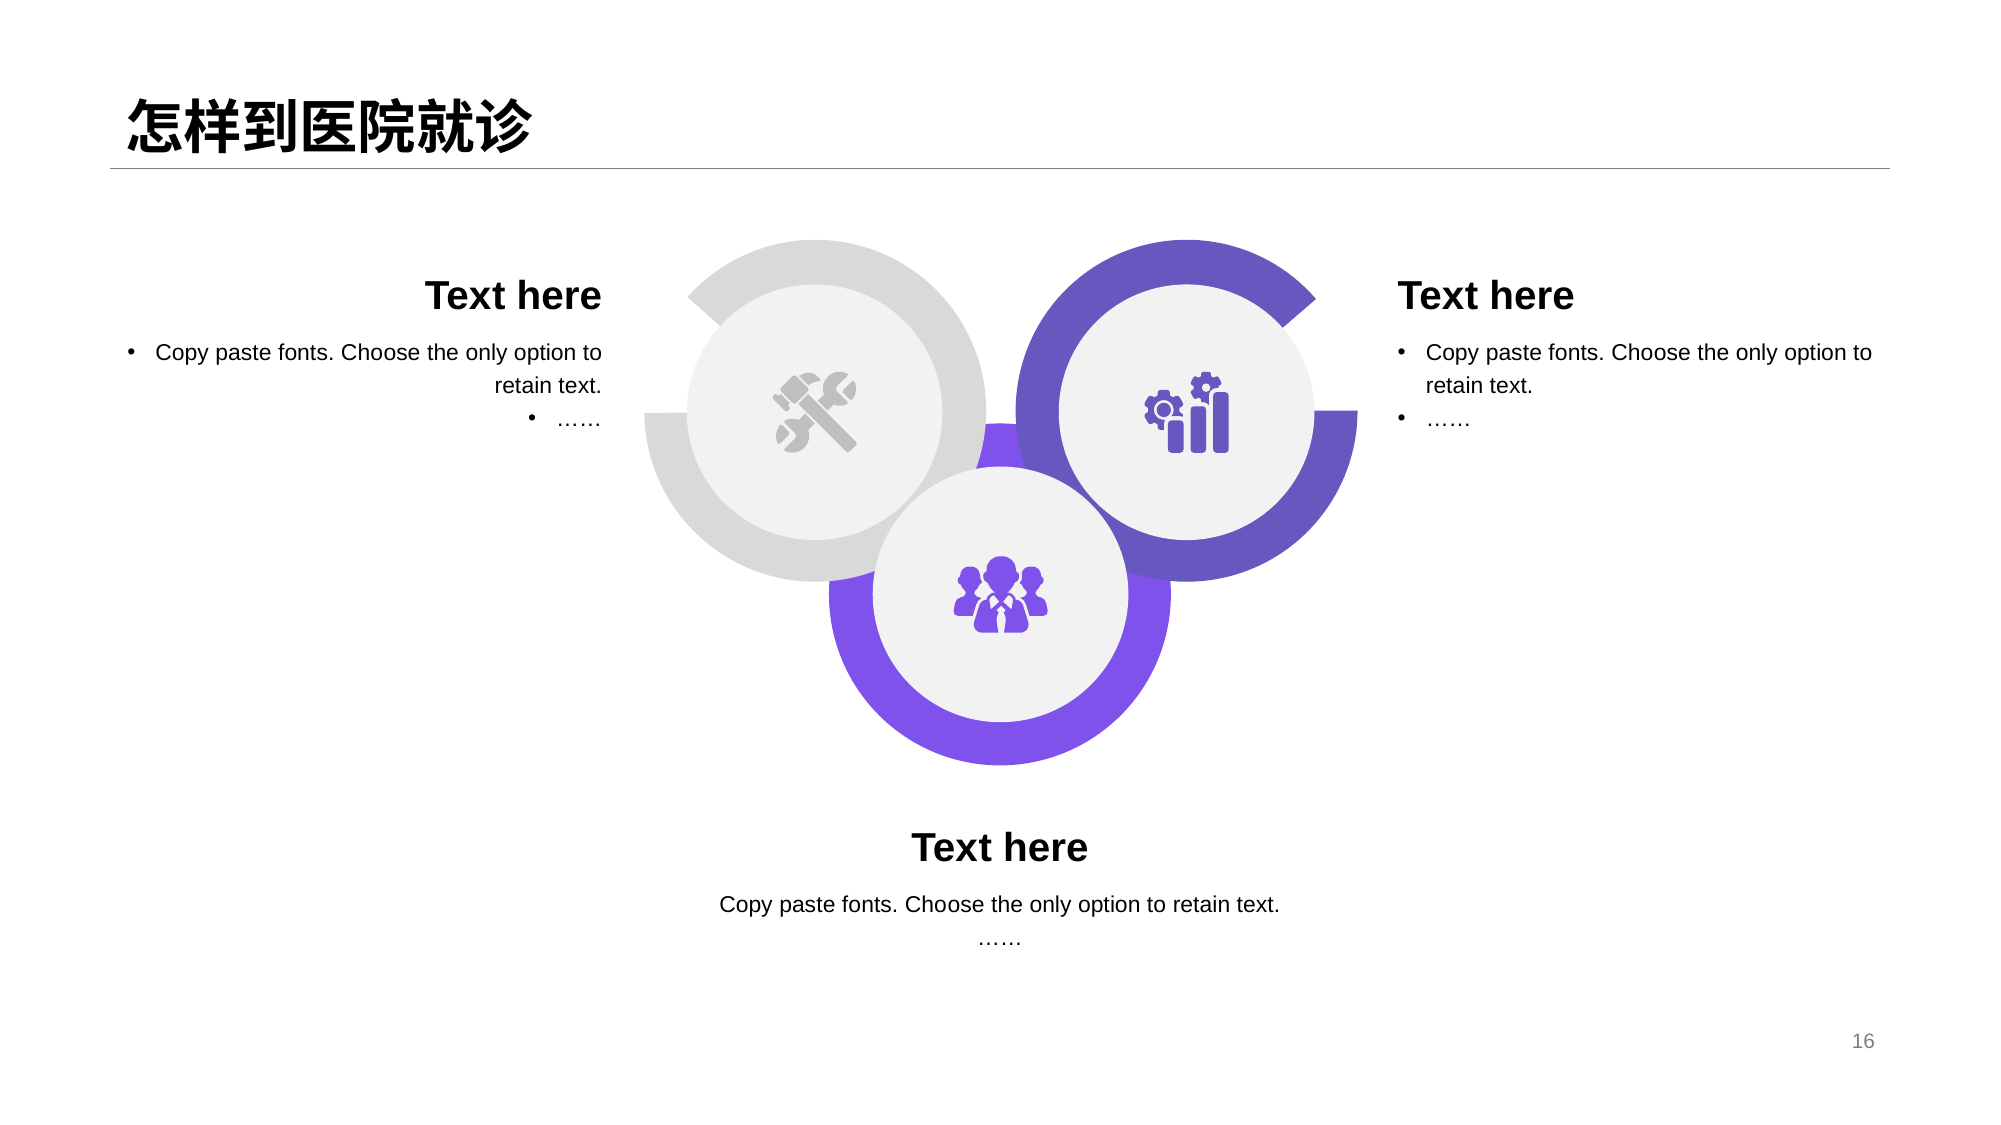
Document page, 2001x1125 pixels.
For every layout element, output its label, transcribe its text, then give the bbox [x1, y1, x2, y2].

text_box [828, 572, 1171, 766]
text_box [1019, 566, 1048, 616]
text_box Tex t here [683, 813, 1317, 877]
text_box [1213, 392, 1229, 453]
text_box [1144, 389, 1184, 430]
text_box Copy paste fonts. Cho ose the only option to retain text. …… [109, 325, 618, 444]
text_box Copy paste fonts. Cho ose the only option to retain text. …… [1382, 325, 1891, 444]
text_box [1190, 371, 1222, 406]
title 怎样到医院就诊 [109, 0, 1890, 169]
text_box [1167, 420, 1184, 453]
text_box [1190, 406, 1207, 453]
text_box [772, 371, 857, 453]
text_box [644, 239, 987, 582]
text_box [973, 556, 1029, 633]
text_box [872, 466, 1129, 723]
text_box [686, 284, 943, 541]
text_box [1058, 284, 1315, 541]
text_box [953, 566, 983, 616]
text_box [977, 423, 1025, 468]
text_box [1015, 239, 1358, 582]
text_box Tex t here [109, 261, 618, 325]
text_box Tex t here [1382, 261, 1891, 325]
text_box Copy paste fonts. Cho ose the only option to retain text. …… [683, 877, 1317, 988]
slide_number 16 [1412, 1023, 1890, 1058]
